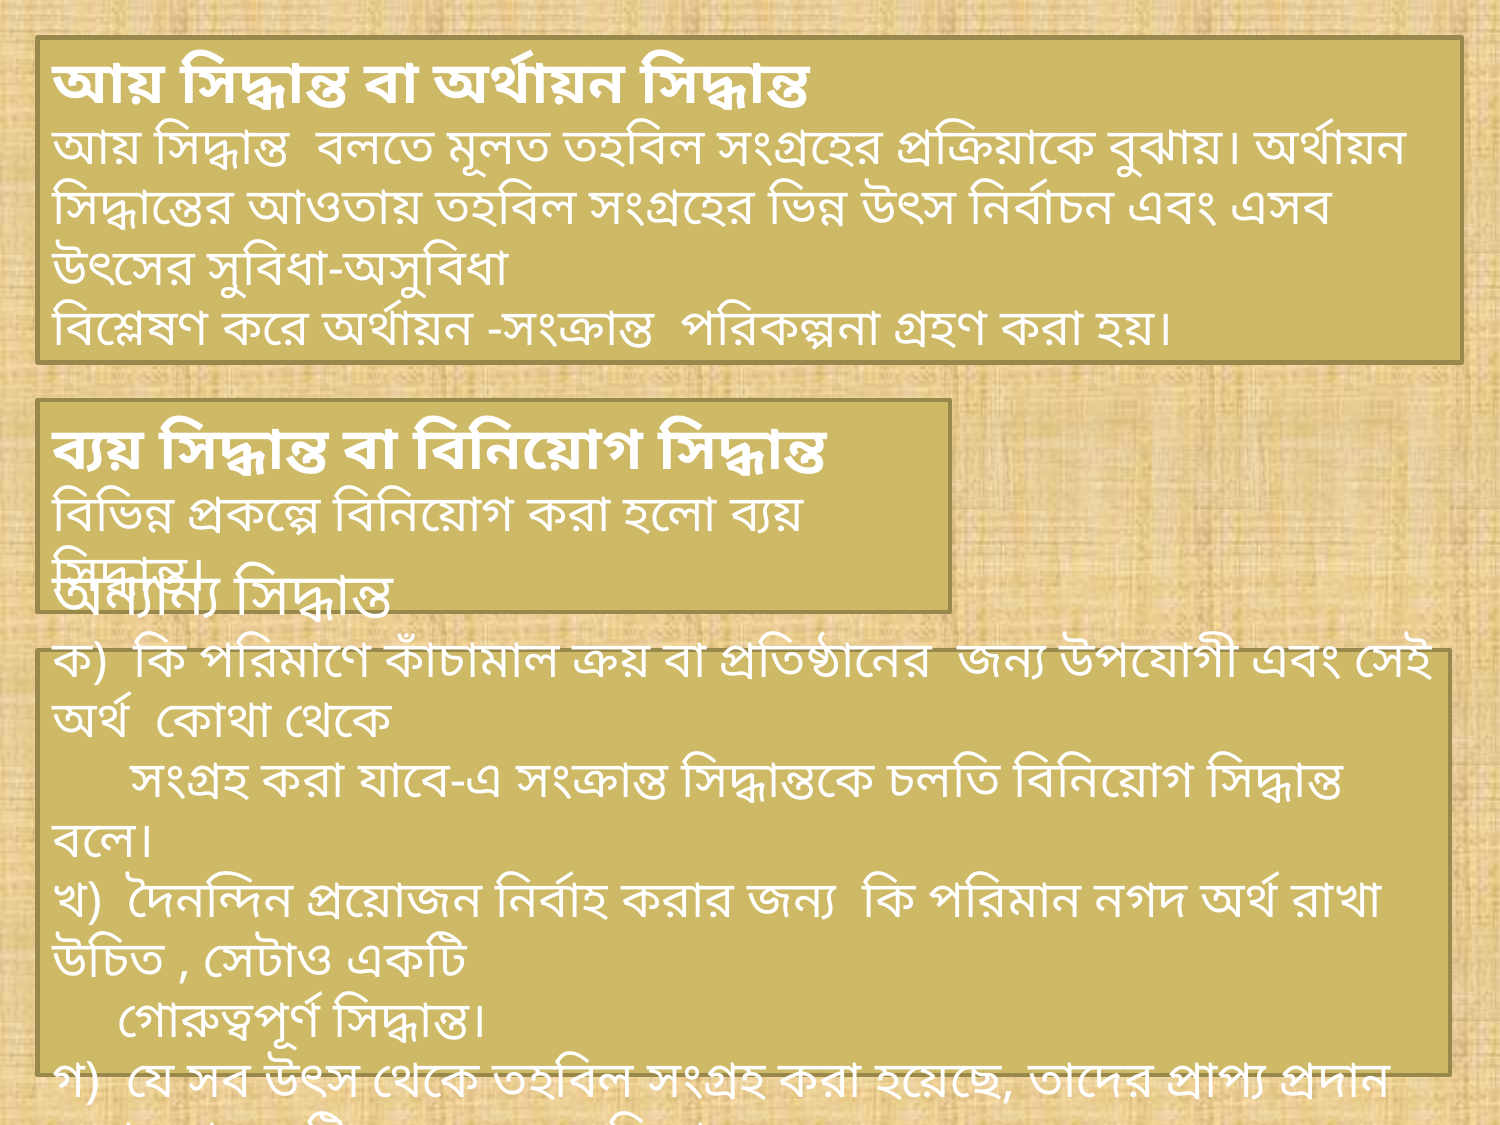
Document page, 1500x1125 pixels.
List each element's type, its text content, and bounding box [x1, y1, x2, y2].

picture [0, 0, 1500, 1125]
text_box ব্যয় সিদ্ধান্ত বা বিনিয়োগ সিদ্ধান্ত বিভিন্ন প্রকল্পে বিনিয়োগ করা হলো ব্যয় সিদ্ধান্ত। [35, 398, 952, 614]
text_box অন্যান্য সিদ্ধান্ত ক) কি পরিমাণে কাঁচামাল ক্রয় বা প্রতিষ্ঠানের জন্য উপযোগী এবং সেই অর্থ কোথা থেকে সংগ্রহ করা যাবে-এ সংক্রান্ত সিদ্ধান্তকে চলতি বিনিয়োগ সিদ্ধান্ত বলে। খ) দৈনন্দিন প্রয়োজন নির্বাহ করার জন্য কি পরিমান নগদ অর্থ রাখা উচিত , সেটাও একটি গোরুত্বপূর্ণ সিদ্ধান্ত। গ) যে সব উৎস থেকে তহবিল সংগ্রহ করা হয়েছে, তাদের প্রাপ্য প্রদান করা আরেকটি সিদ্ধান্ত। [35, 648, 1452, 1077]
text_box আয় সিদ্ধান্ত বা অর্থায়ন সিদ্ধান্ত আয় সিদ্ধান্ত বলতে মূলত তহবিল সংগ্রহের প্রক্রিয়াকে বুঝায়। অর্থায়ন সিদ্ধান্তের আওতায় তহবিল সংগ্রহের ভিন্ন উৎস নির্বাচন এবং এসব উৎসের সুবিধা-অসুবিধা বিশ্লেষণ করে অর্থায়ন -সংক্রান্ত পরিকল্পনা গ্রহণ করা হয়। [35, 35, 1464, 365]
